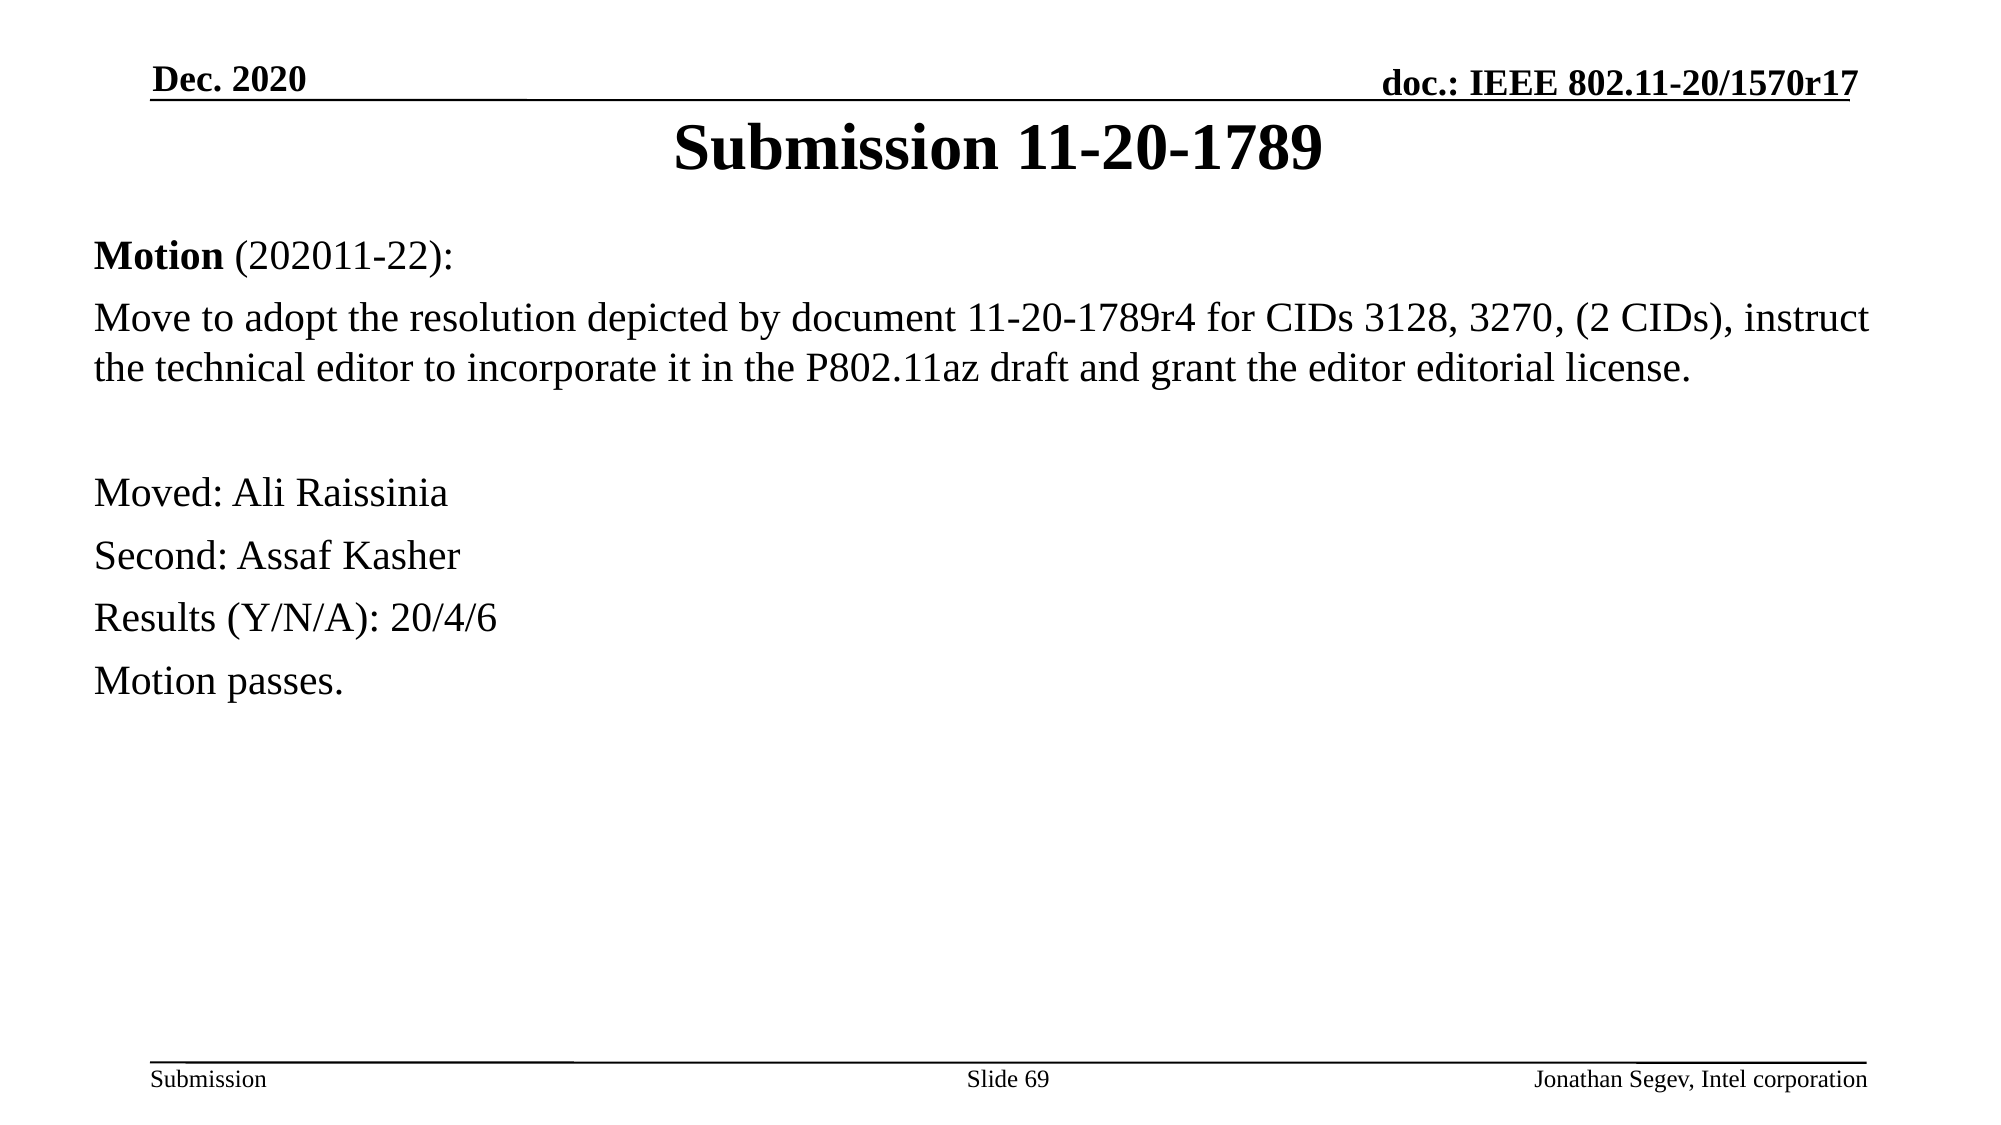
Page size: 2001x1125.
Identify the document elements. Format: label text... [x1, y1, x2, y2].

slide_number Slide 69 [950, 1061, 1067, 1123]
footer Jonathan Segev, Intel corporation [1171, 1061, 1869, 1093]
list Motion (202011-22): Move to adopt the resolution depicted by document 11-20-1789r4 for CIDs 3128, 3270, (2 CIDs), instruct the technical editor to incorporate it in the P802.11az draft and grant the editor editorial license. Moved: Ali Raissinia Second: Assaf Kasher Results (Y/N/A): 20/4/6 Motion passes. [78, 219, 1922, 1000]
title Submission 11-20-1789 [149, 112, 1850, 173]
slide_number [152, 54, 563, 100]
